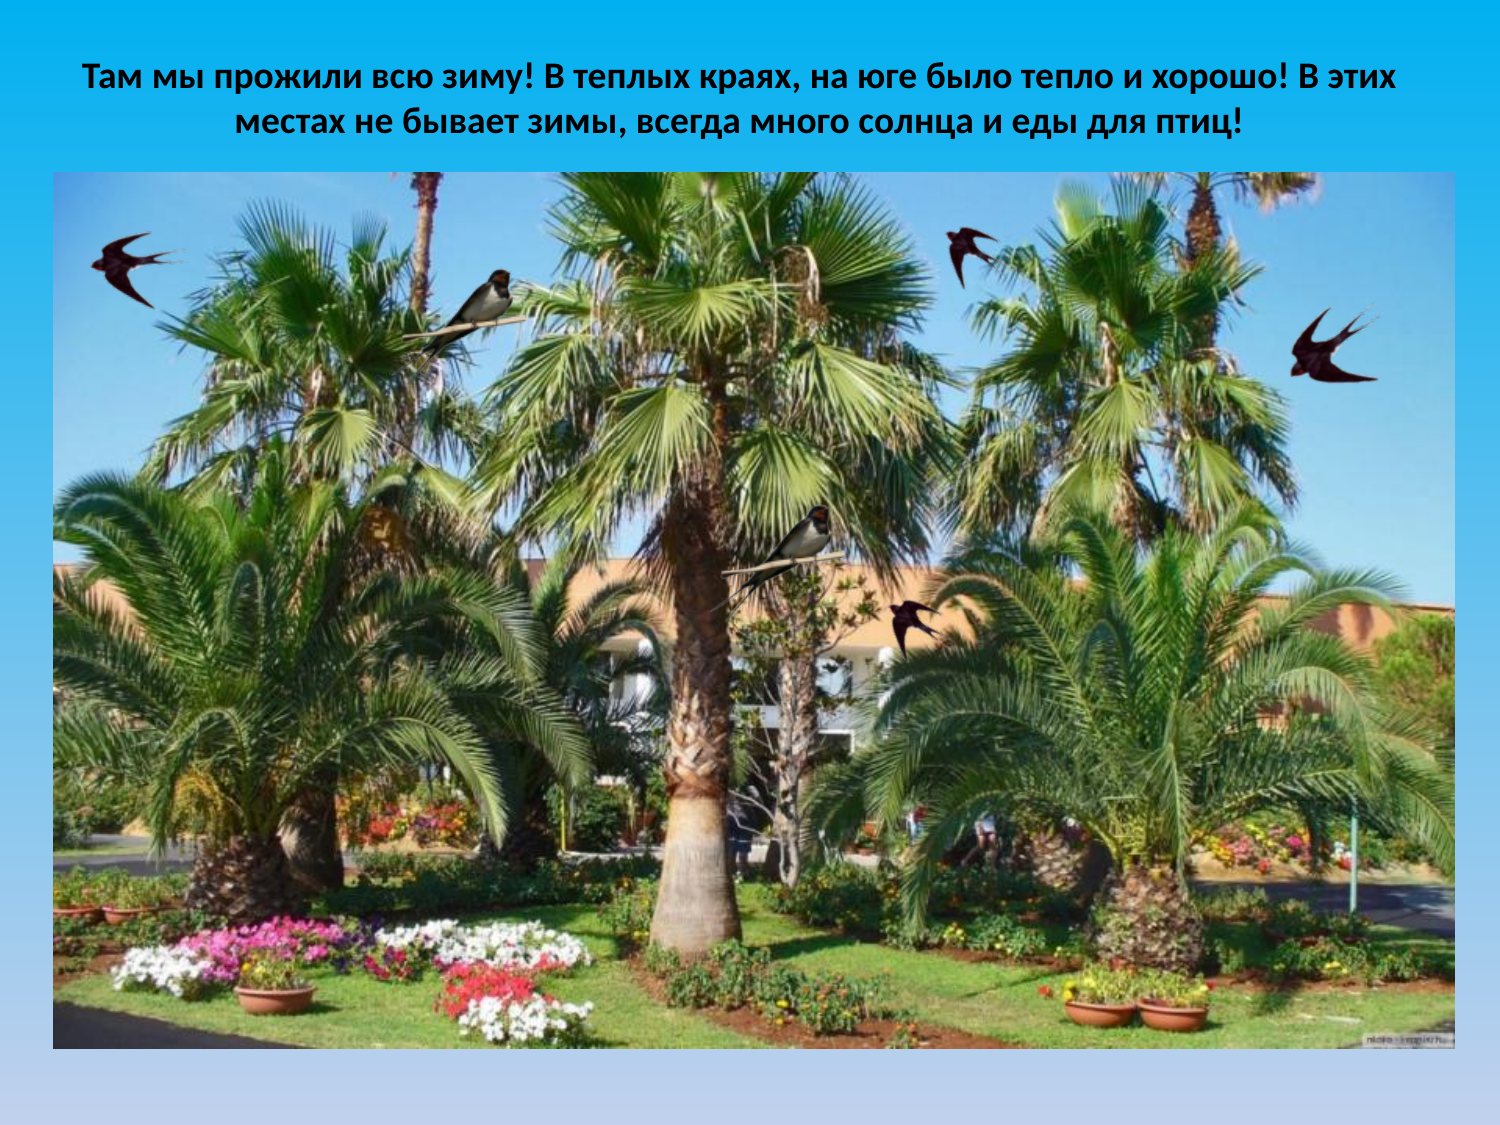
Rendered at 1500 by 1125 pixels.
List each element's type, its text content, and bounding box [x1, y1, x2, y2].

picture [52, 172, 1455, 1049]
title Там мы прожили всю зиму! В теплых краях, на юге было тепло и хорошо! В этих местах не бывает зимы, всегда много солнца и еды для птиц! [64, 30, 1416, 162]
